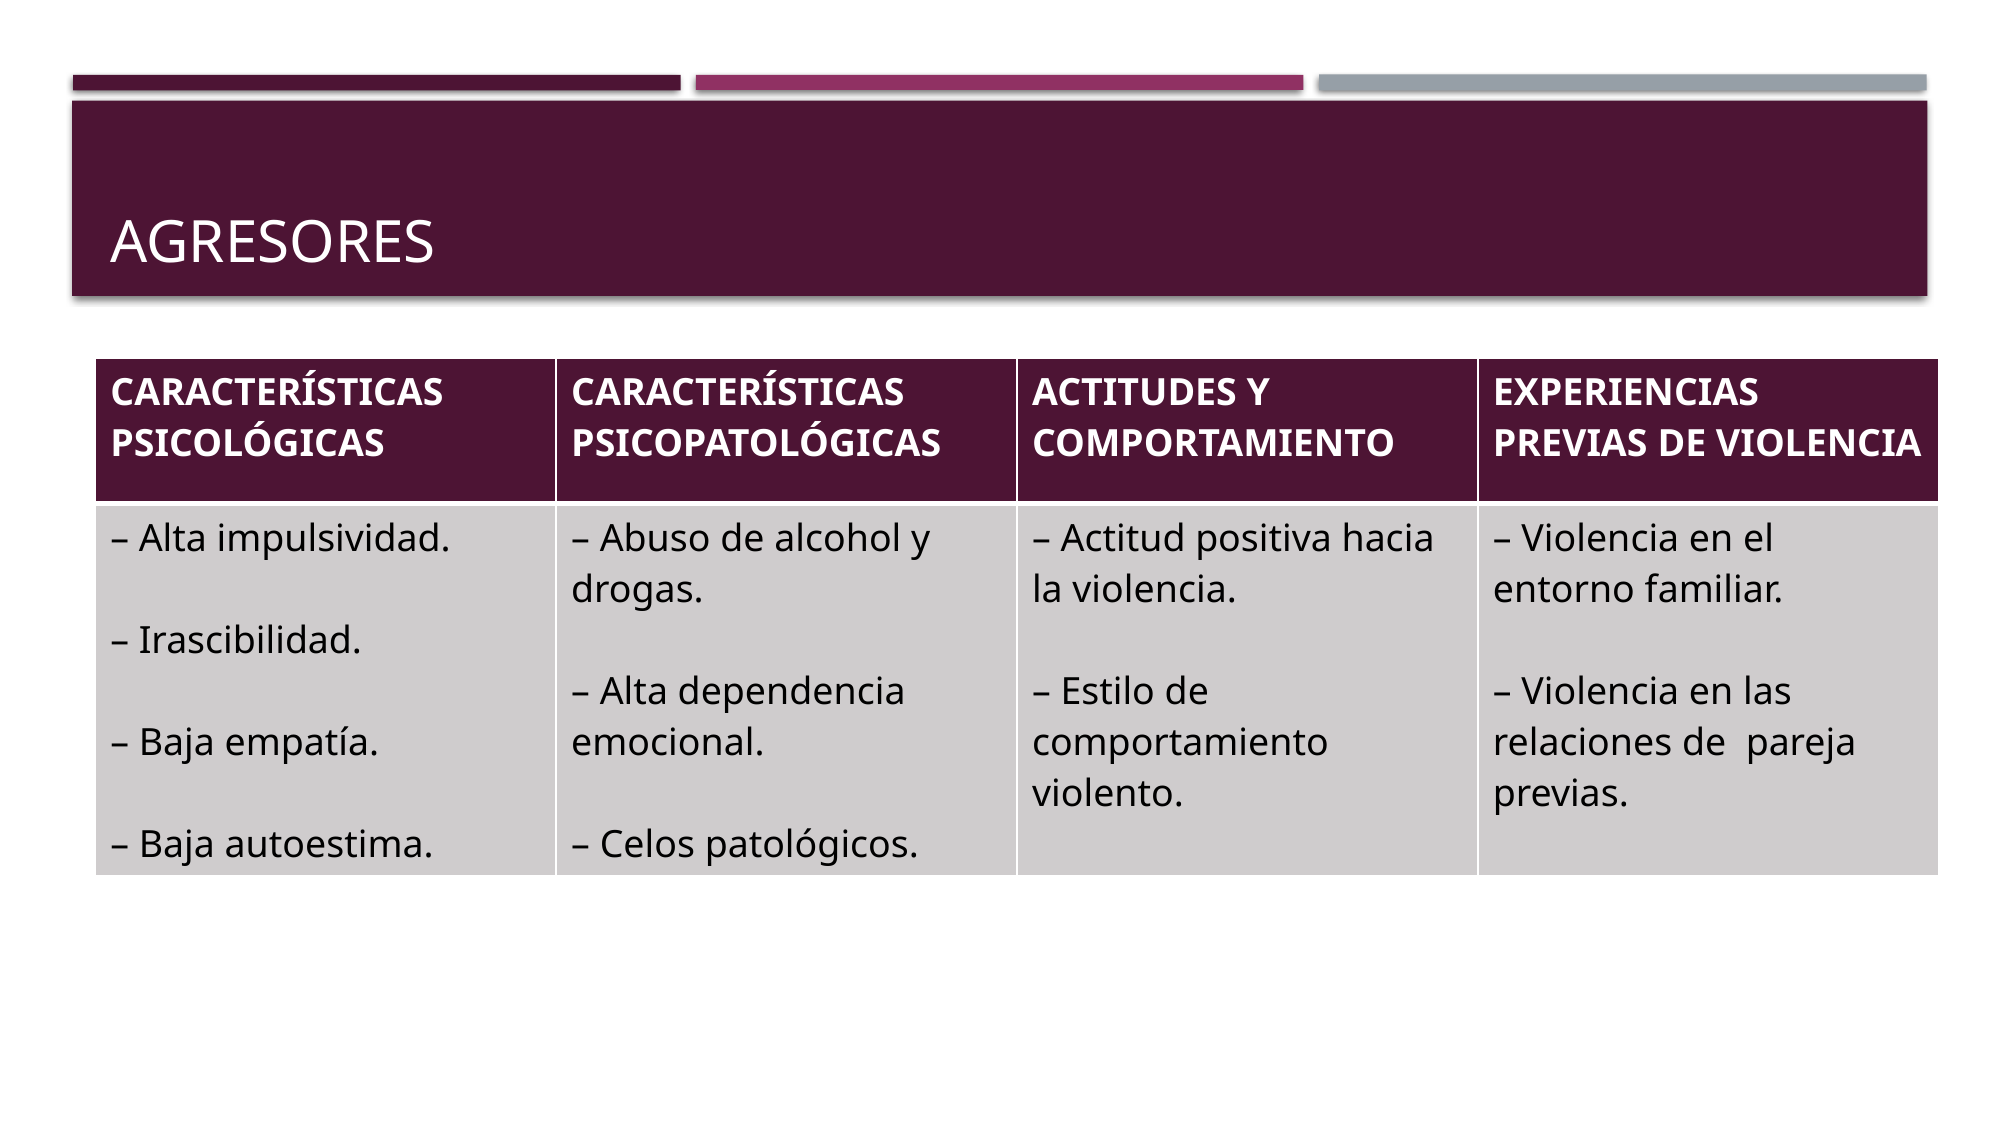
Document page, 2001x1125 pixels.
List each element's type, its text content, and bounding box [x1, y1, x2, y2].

table_header EXPERIENCIAS PREVIAS DE VIOLENCIA [1479, 359, 1938, 501]
table_cell – Alta impulsividad. – Irascibilidad. – Baja empatía. – Baja autoestima. [96, 506, 555, 875]
table_header CARACTERÍSTICAS PSICOLÓGICAS [96, 359, 555, 501]
title agresores [95, 115, 1905, 282]
table_header ACTITUDES Y COMPORTAMIENTO [1018, 359, 1477, 501]
table_header CARACTERÍSTICAS PSICOPATOLÓGICAS [557, 359, 1016, 501]
table_cell – Violencia en el entorno familiar. – Violencia en las relaciones de pareja previas. [1479, 506, 1938, 875]
table_cell – Abuso de alcohol y drogas. – Alta dependencia emocional. – Celos patológicos. [557, 506, 1016, 875]
table_cell – Actitud positiva hacia la violencia. – Estilo de comportamiento violento. [1018, 506, 1477, 875]
